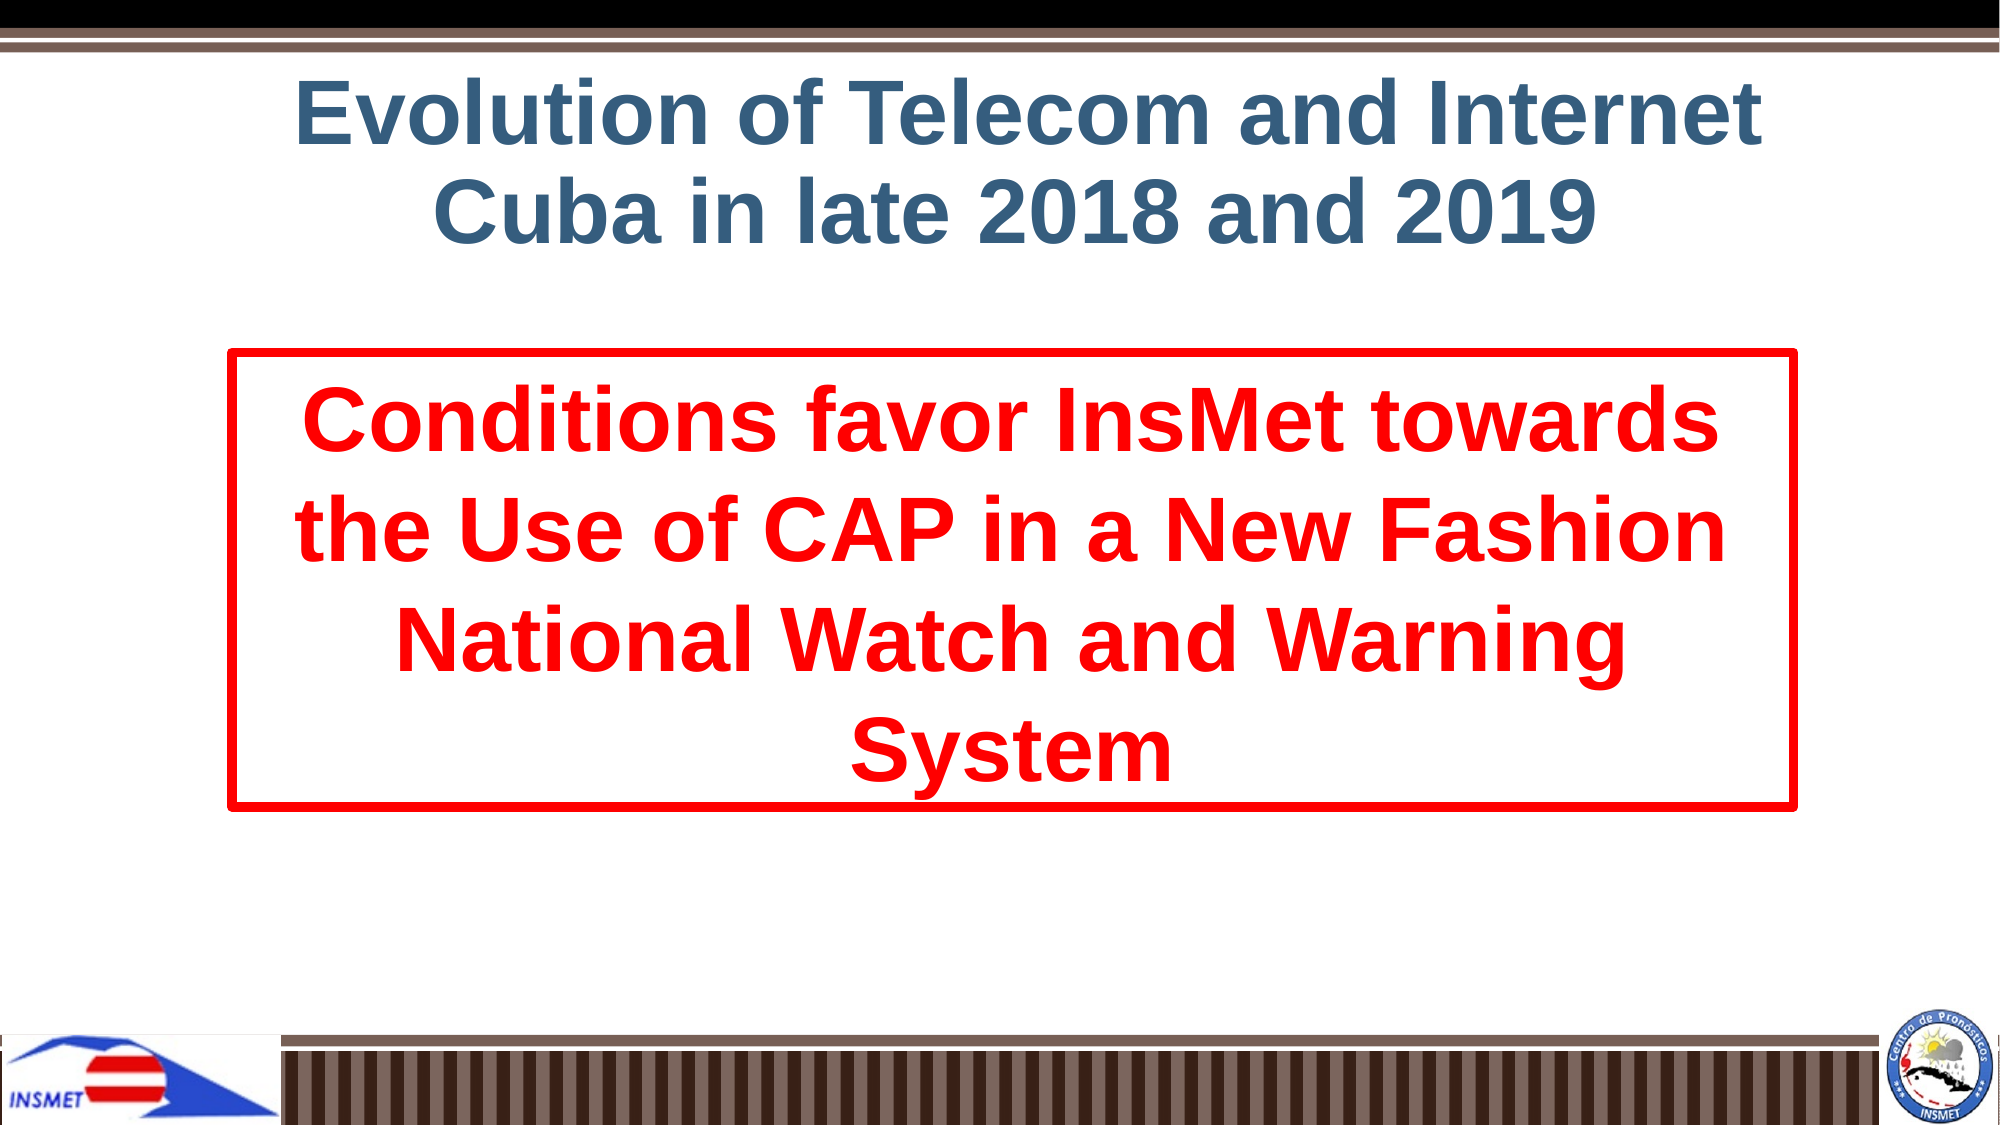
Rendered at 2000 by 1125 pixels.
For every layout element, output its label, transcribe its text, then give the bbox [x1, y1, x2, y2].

picture [1, 1035, 281, 1125]
text_box Evolution of Telecom and Internet Cuba in late 2018 and 2019 [220, 60, 1839, 271]
picture [1879, 1008, 1998, 1125]
text_box Conditions favor InsMet towards the Use of CAP in a New Fashion National Watch and Warning System [231, 352, 1794, 807]
